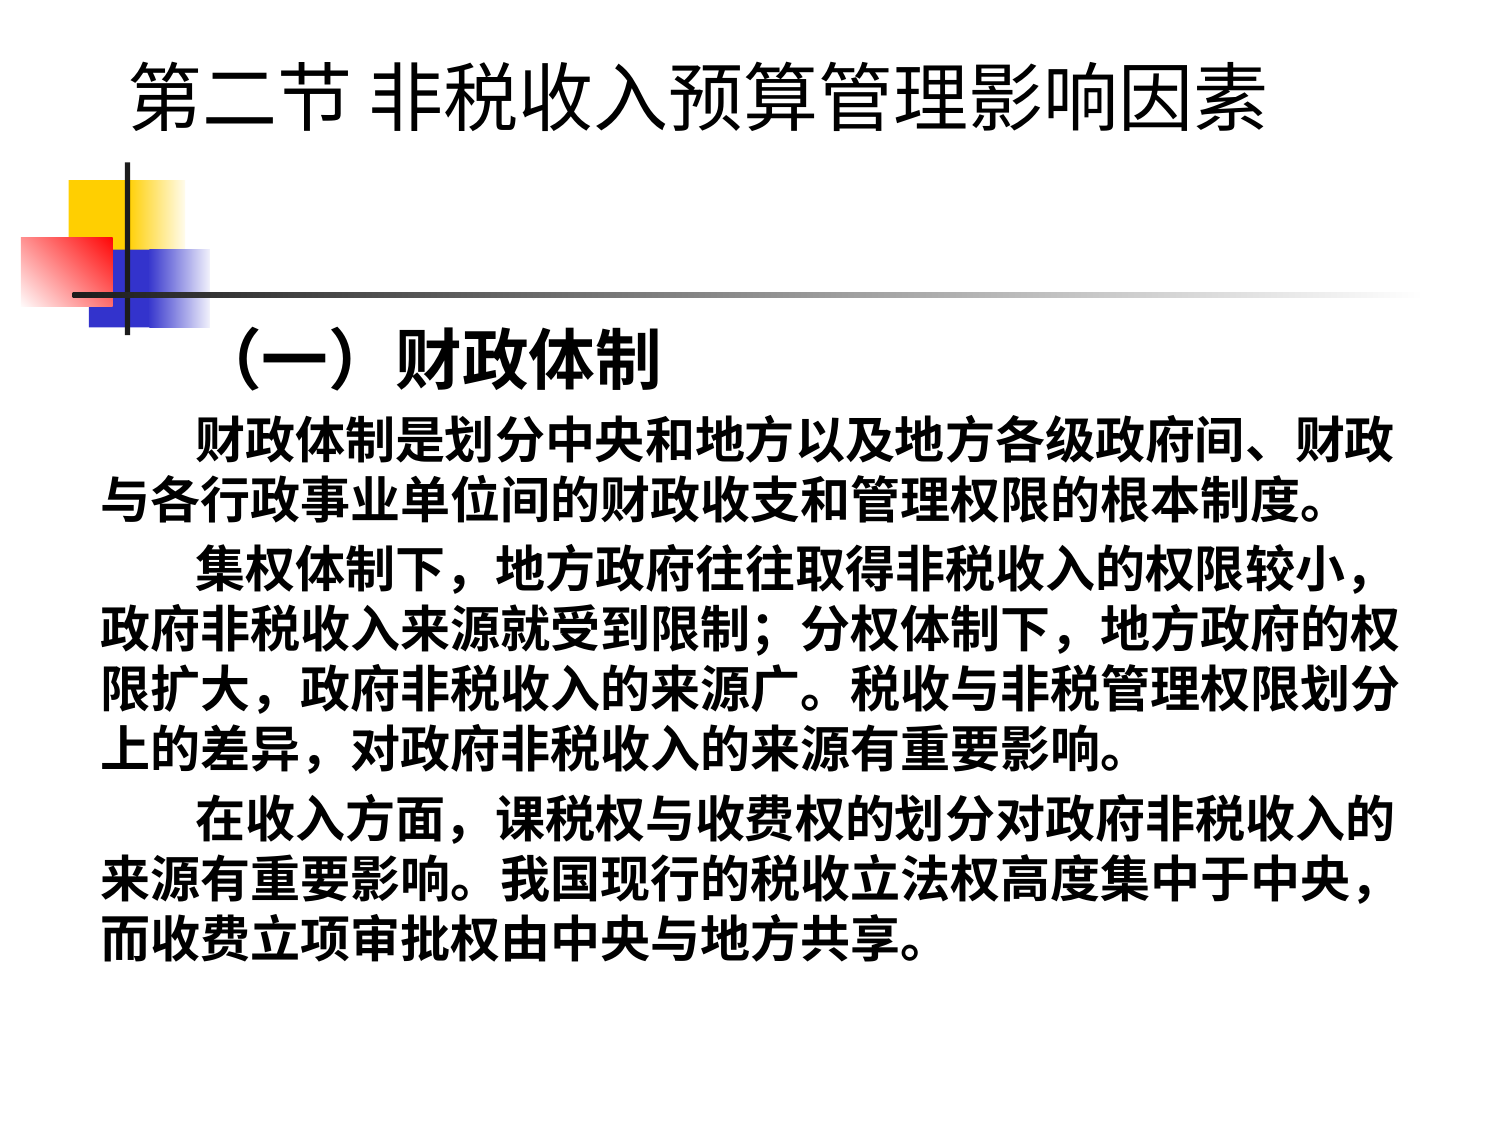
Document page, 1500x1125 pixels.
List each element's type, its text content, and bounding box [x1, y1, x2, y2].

list （一）财政体制 财政体制是划分中央和地方以及地方各级政府间、财政与各行政事业单位间的财政收支和管理权限的根本制度。 集权体制下，地方政府往往取得非税收入的权限较小，政府非税收入来源就受到限制；分权体制下，地方政府的权限扩大，政府非税收入的来源广。税收与非税管理权限划分上的差异，对政府非税收入的来源有重要影响。 在收入方面，课税权与收费权的划分对政府非税收入的来源有重要影响。我国现行的税收立法权高度集中于中央，而收费立项审批权由中央与地方共享。 [29, 302, 1421, 1118]
text_box 第二节 非税收入预算管理影响因素 [112, 42, 1317, 148]
